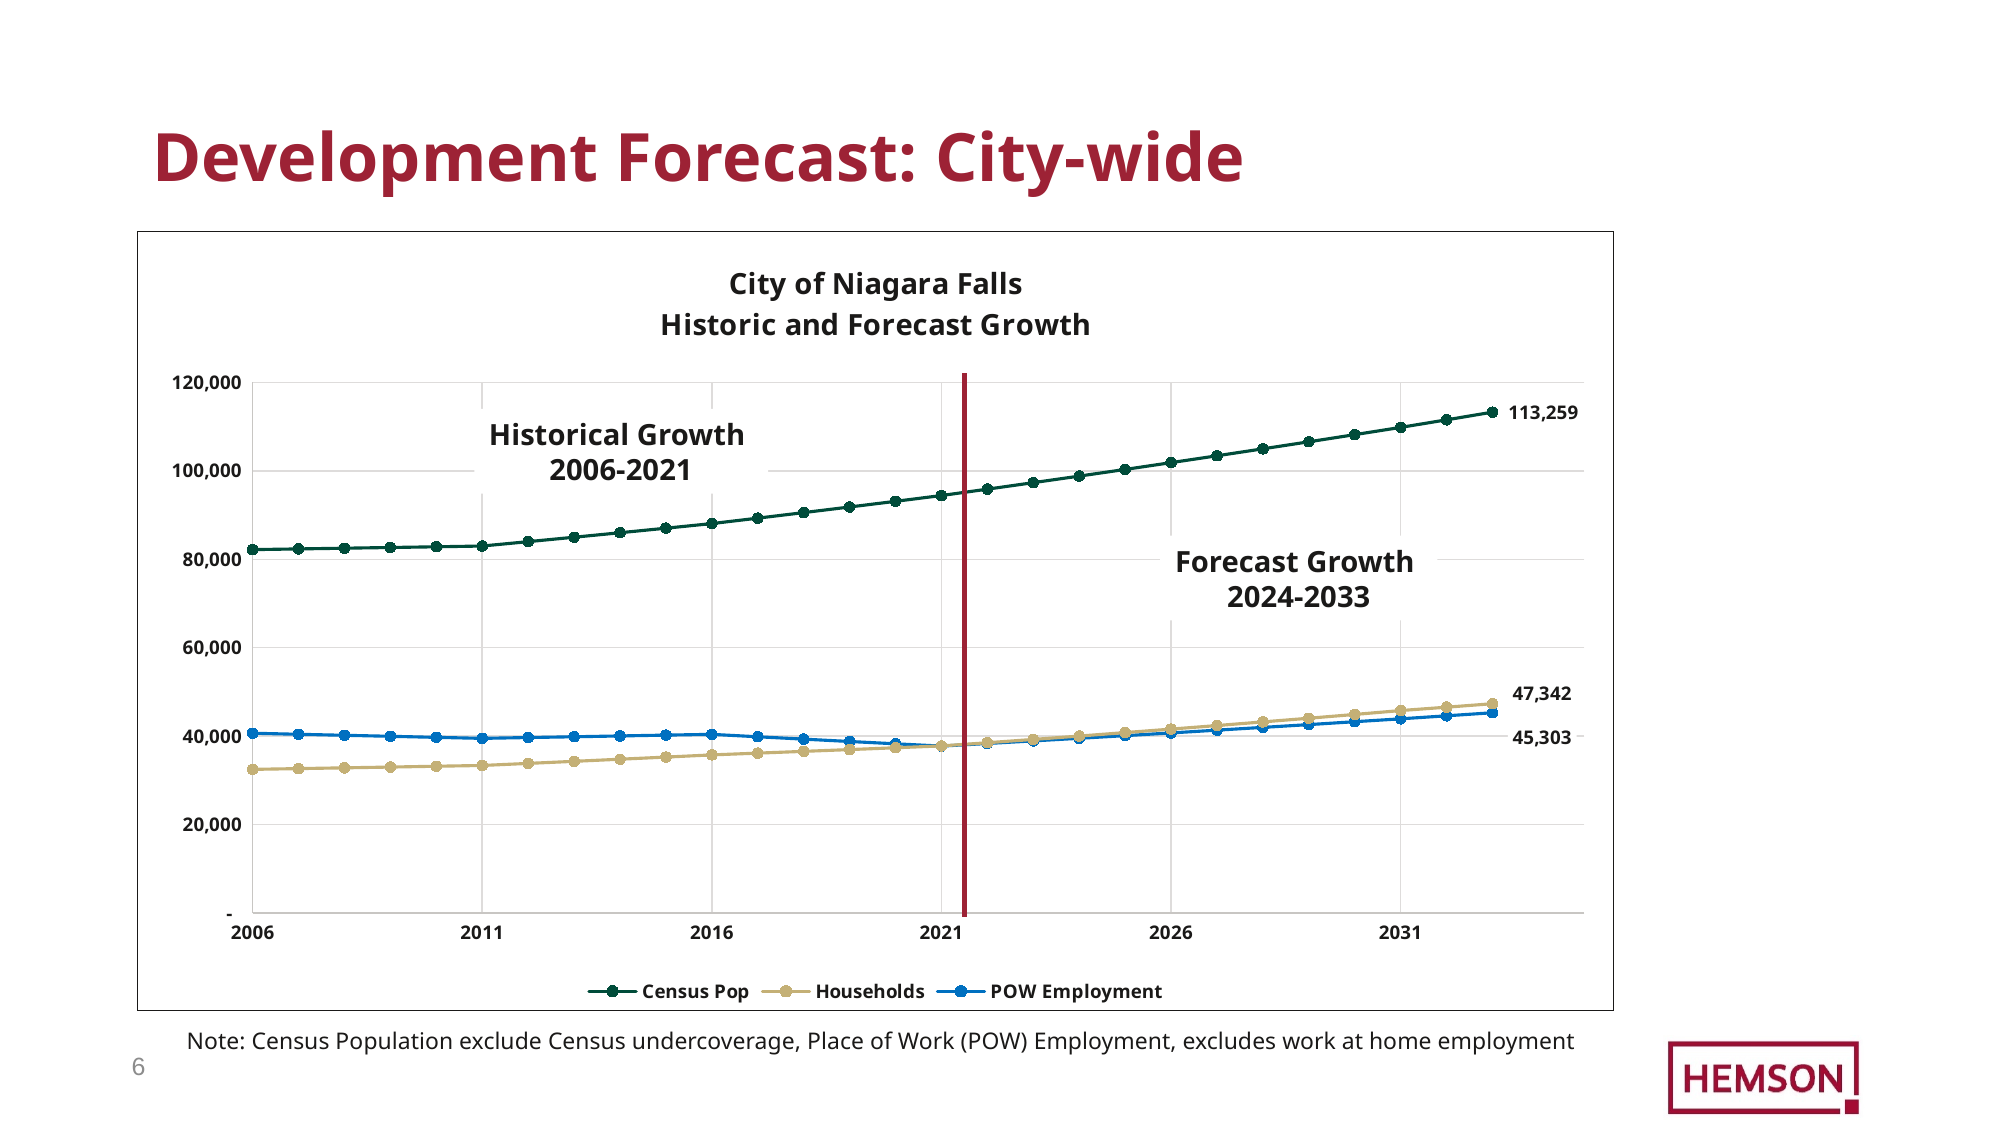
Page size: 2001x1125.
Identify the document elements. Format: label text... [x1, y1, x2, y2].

title Development Forecast: City-wide [137, 59, 1863, 250]
picture [1663, 1035, 1865, 1120]
slide_number 5 [116, 1035, 284, 1096]
chart [137, 231, 1615, 1011]
text_box Note: Census Population exclude Census undercoverage, Place of Work (POW) Employment, excludes work at home employment [171, 1018, 1650, 1062]
